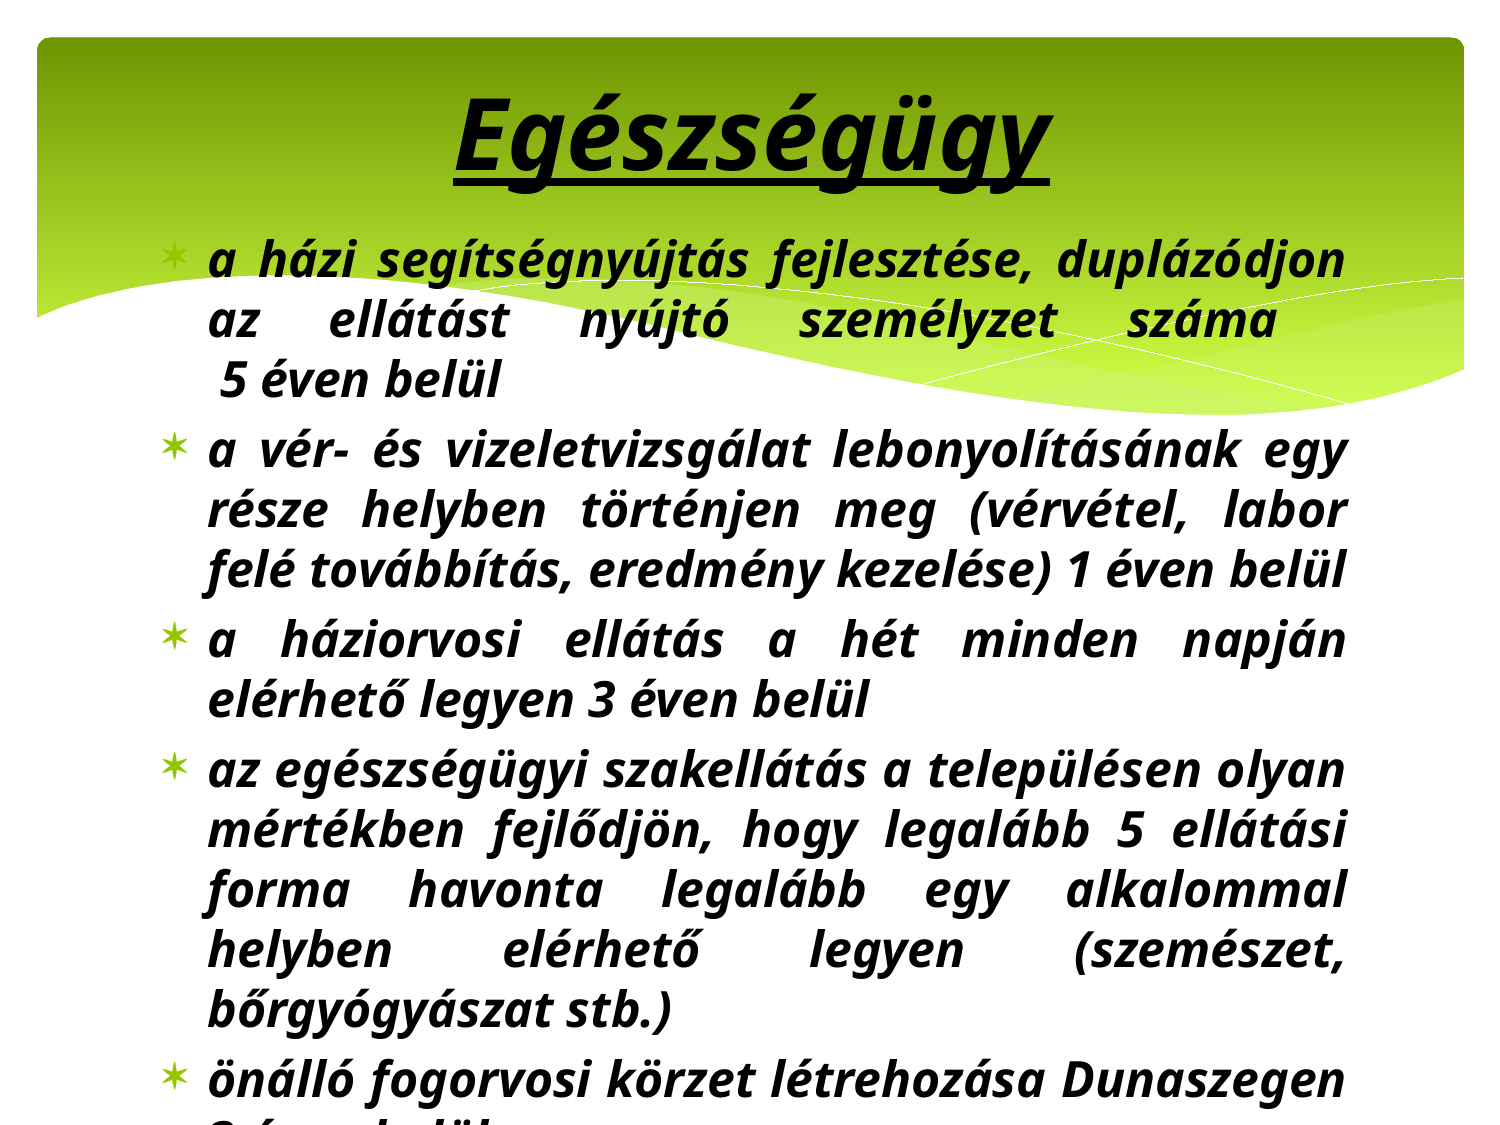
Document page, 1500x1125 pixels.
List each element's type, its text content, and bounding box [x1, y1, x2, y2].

title Egészségügy [76, 66, 1427, 196]
list a házi segítségnyújtás fejlesztése, duplázódjon az ellátást nyújtó személyzet száma 5 éven belül a vér- és vizeletvizsgálat lebonyolításának egy része helyben történjen meg (vérvétel, labor felé továbbítás, eredmény kezelése) 1 éven belül a háziorvosi ellátás a hét minden napján elérhető legyen 3 éven belül az egészségügyi szakellátás a településen olyan mértékben fejlődjön, hogy legalább 5 ellátási forma havonta legalább egy alkalommal helyben elérhető legyen (szemészet, bőrgyógyászat stb.) önálló fogorvosi körzet létrehozása Dunaszegen 3 éven belül [147, 219, 1363, 1106]
